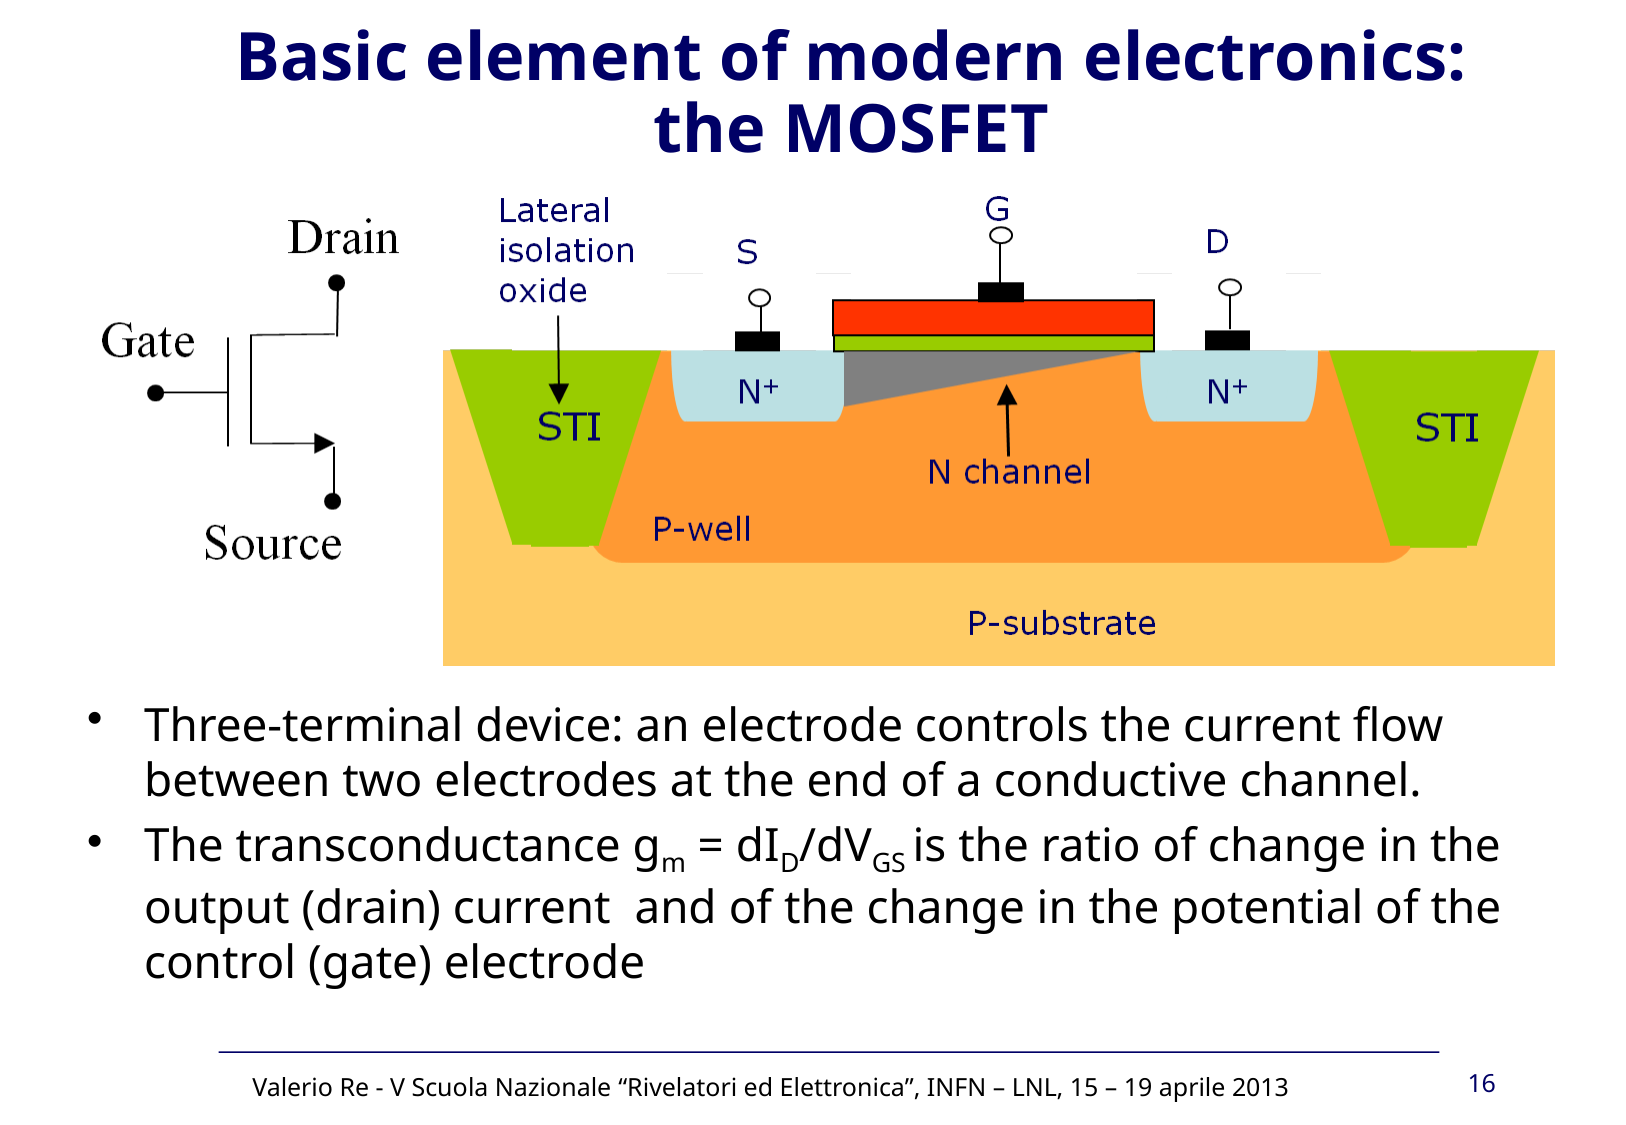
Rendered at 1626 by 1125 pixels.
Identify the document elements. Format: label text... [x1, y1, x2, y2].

text_box Three-terminal device: an electrode controls the current flow between two electrodes at the end of a conductive channel. The transconductance gm = dID/dVGS is the ratio of change in the output (drain) current and of the change in the potential of the control (gate) electrode [73, 688, 1597, 923]
text_box Basic element of modern electronics: the MOSFET [184, 15, 1519, 175]
slide_number 16 [1198, 1060, 1512, 1125]
picture [68, 177, 1557, 667]
